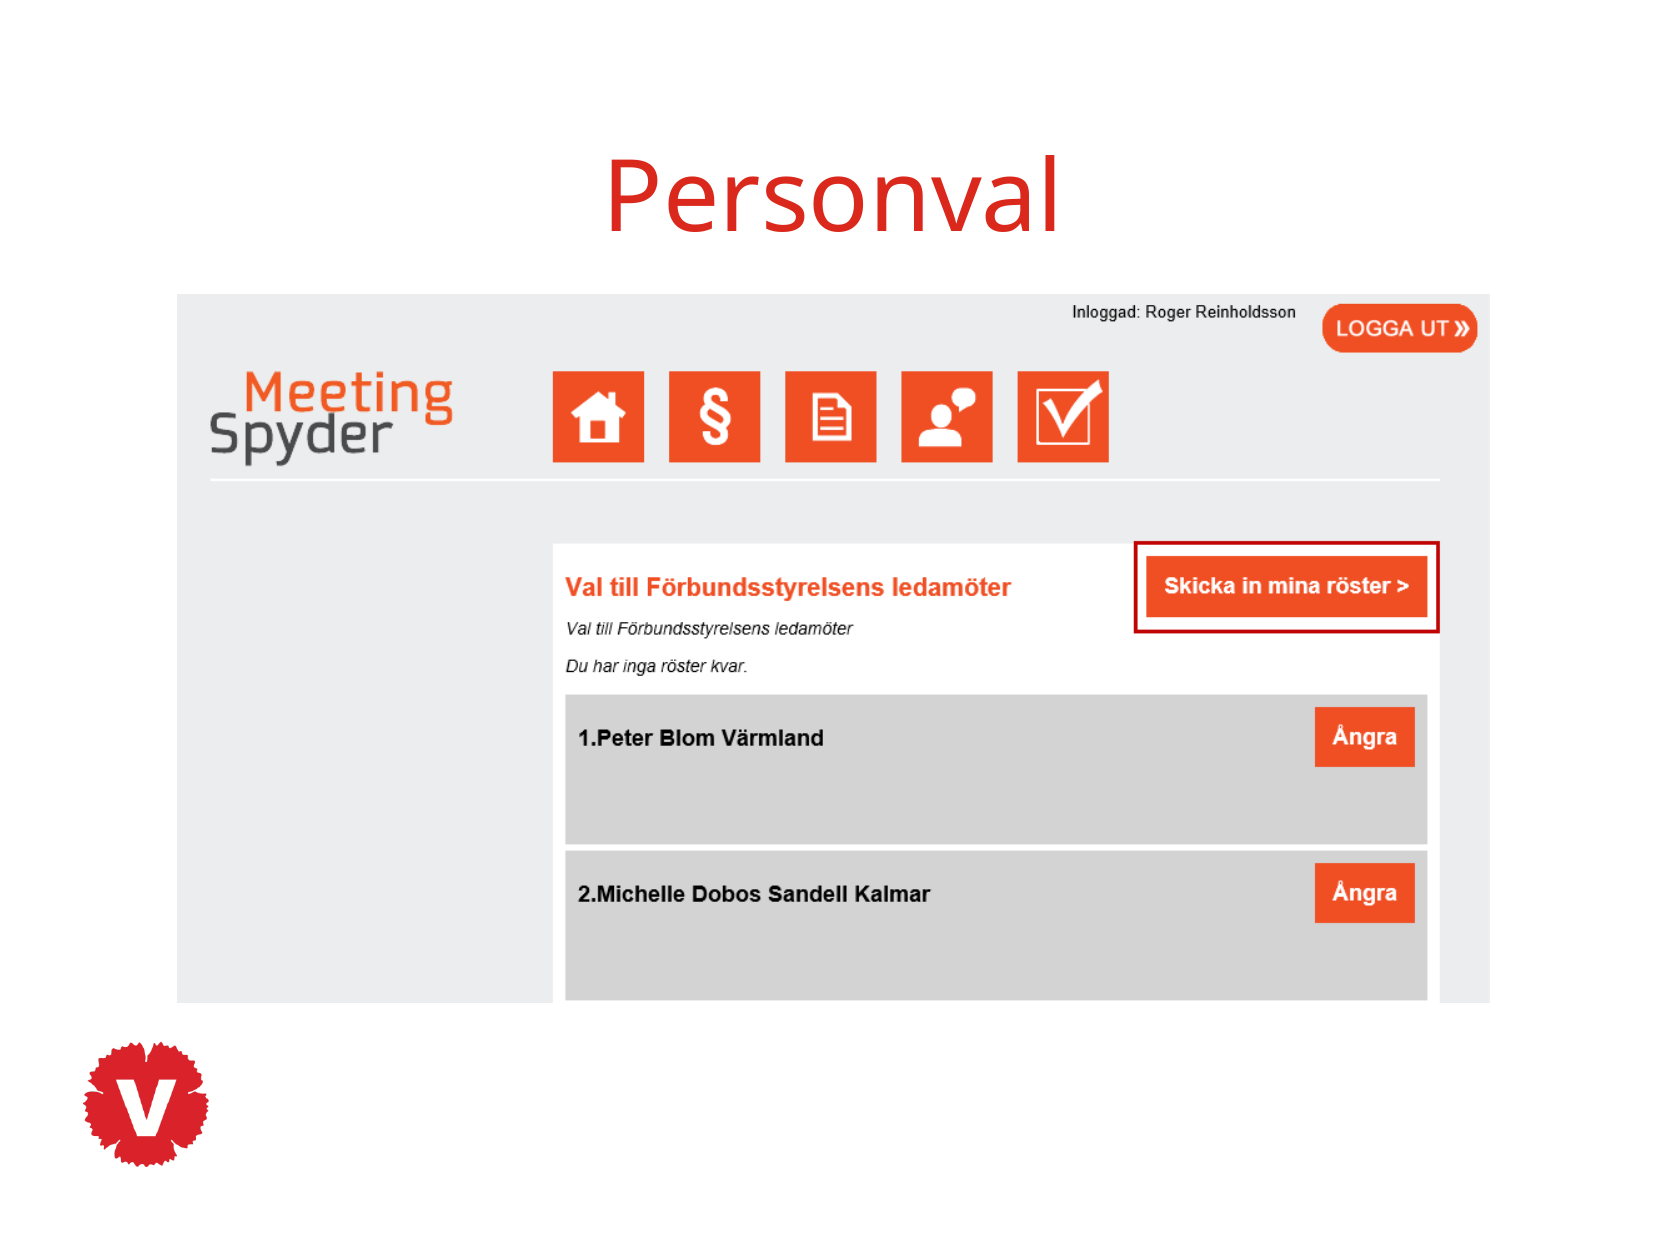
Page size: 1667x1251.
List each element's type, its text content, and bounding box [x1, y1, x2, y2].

title Personval [114, 123, 1553, 366]
picture [177, 294, 1490, 1003]
picture [83, 1041, 209, 1167]
